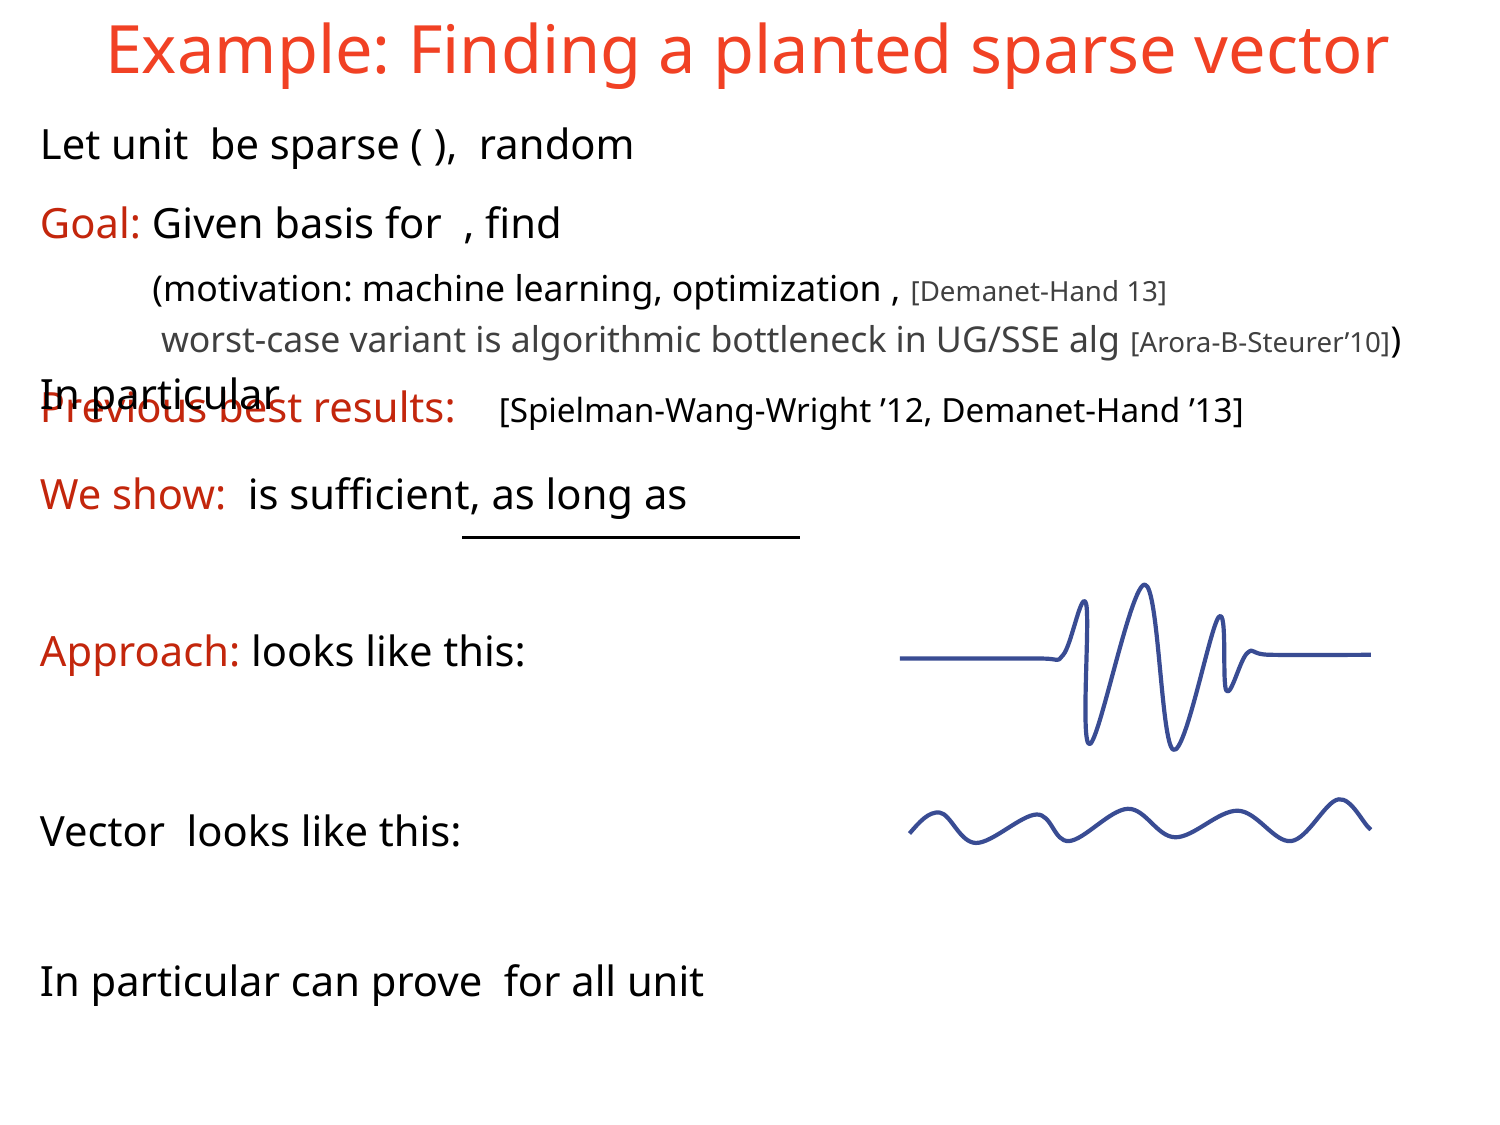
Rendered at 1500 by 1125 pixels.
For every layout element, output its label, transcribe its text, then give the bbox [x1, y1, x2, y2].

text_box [24, 787, 1371, 888]
text_box (motivation: machine learning, optimization , [Demanet-Hand 13] worst-case variant is algorithmic bottleneck in UG/SSE alg [Arora-B-Steurer’10]) [137, 249, 1424, 383]
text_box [24, 584, 1371, 751]
title Example: Finding a planted sparse vector [73, 0, 1424, 100]
